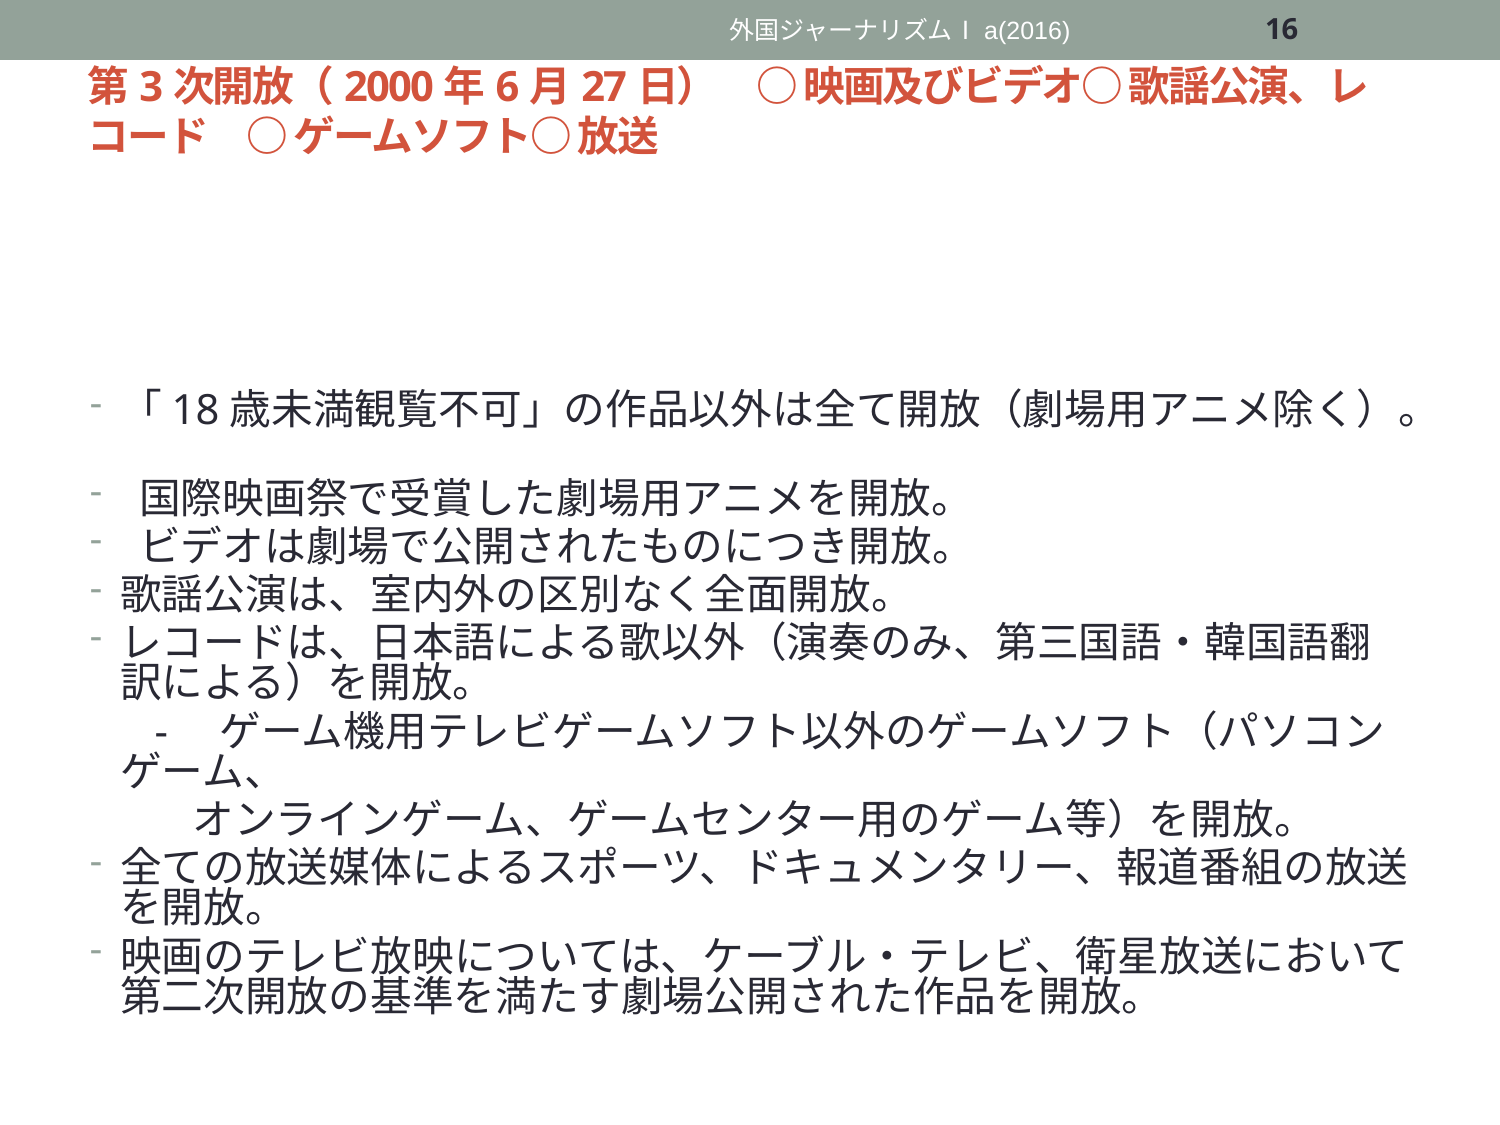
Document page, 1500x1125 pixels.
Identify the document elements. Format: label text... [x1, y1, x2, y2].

title 第3次開放（2000年6月27日） ○ 映画及びビデオ○ 歌謡公演、レコード ○ ゲームソフト○ 放送 [72, 0, 1459, 220]
footer 外国ジャーナリズムⅠa(2016) [562, 3, 1238, 57]
slide_number 16 [1250, 3, 1425, 57]
list 「18歳未満観覧不可」の作品以外は全て開放（劇場用アニメ除く）。 国際映画祭で受賞した劇場用アニメを開放。 ビデオは劇場で公開されたものにつき開放。 歌謡公演は、室内外の区別なく全面開放。 レコードは、日本語による歌以外（演奏のみ、第三国語・韓国語翻訳による）を開放。 - ゲーム機用テレビゲームソフト以外のゲームソフト（パソコンゲーム、 オンラインゲーム、ゲームセンター用のゲーム等）を開放。 全ての放送媒体によるスポーツ、ドキュメンタリー、報道番組の放送を開放。 映画のテレビ放映については、ケーブル・テレビ、衛星放送において第二次開放の基準を満たす劇場公開された作品を開放。 [75, 385, 1425, 994]
